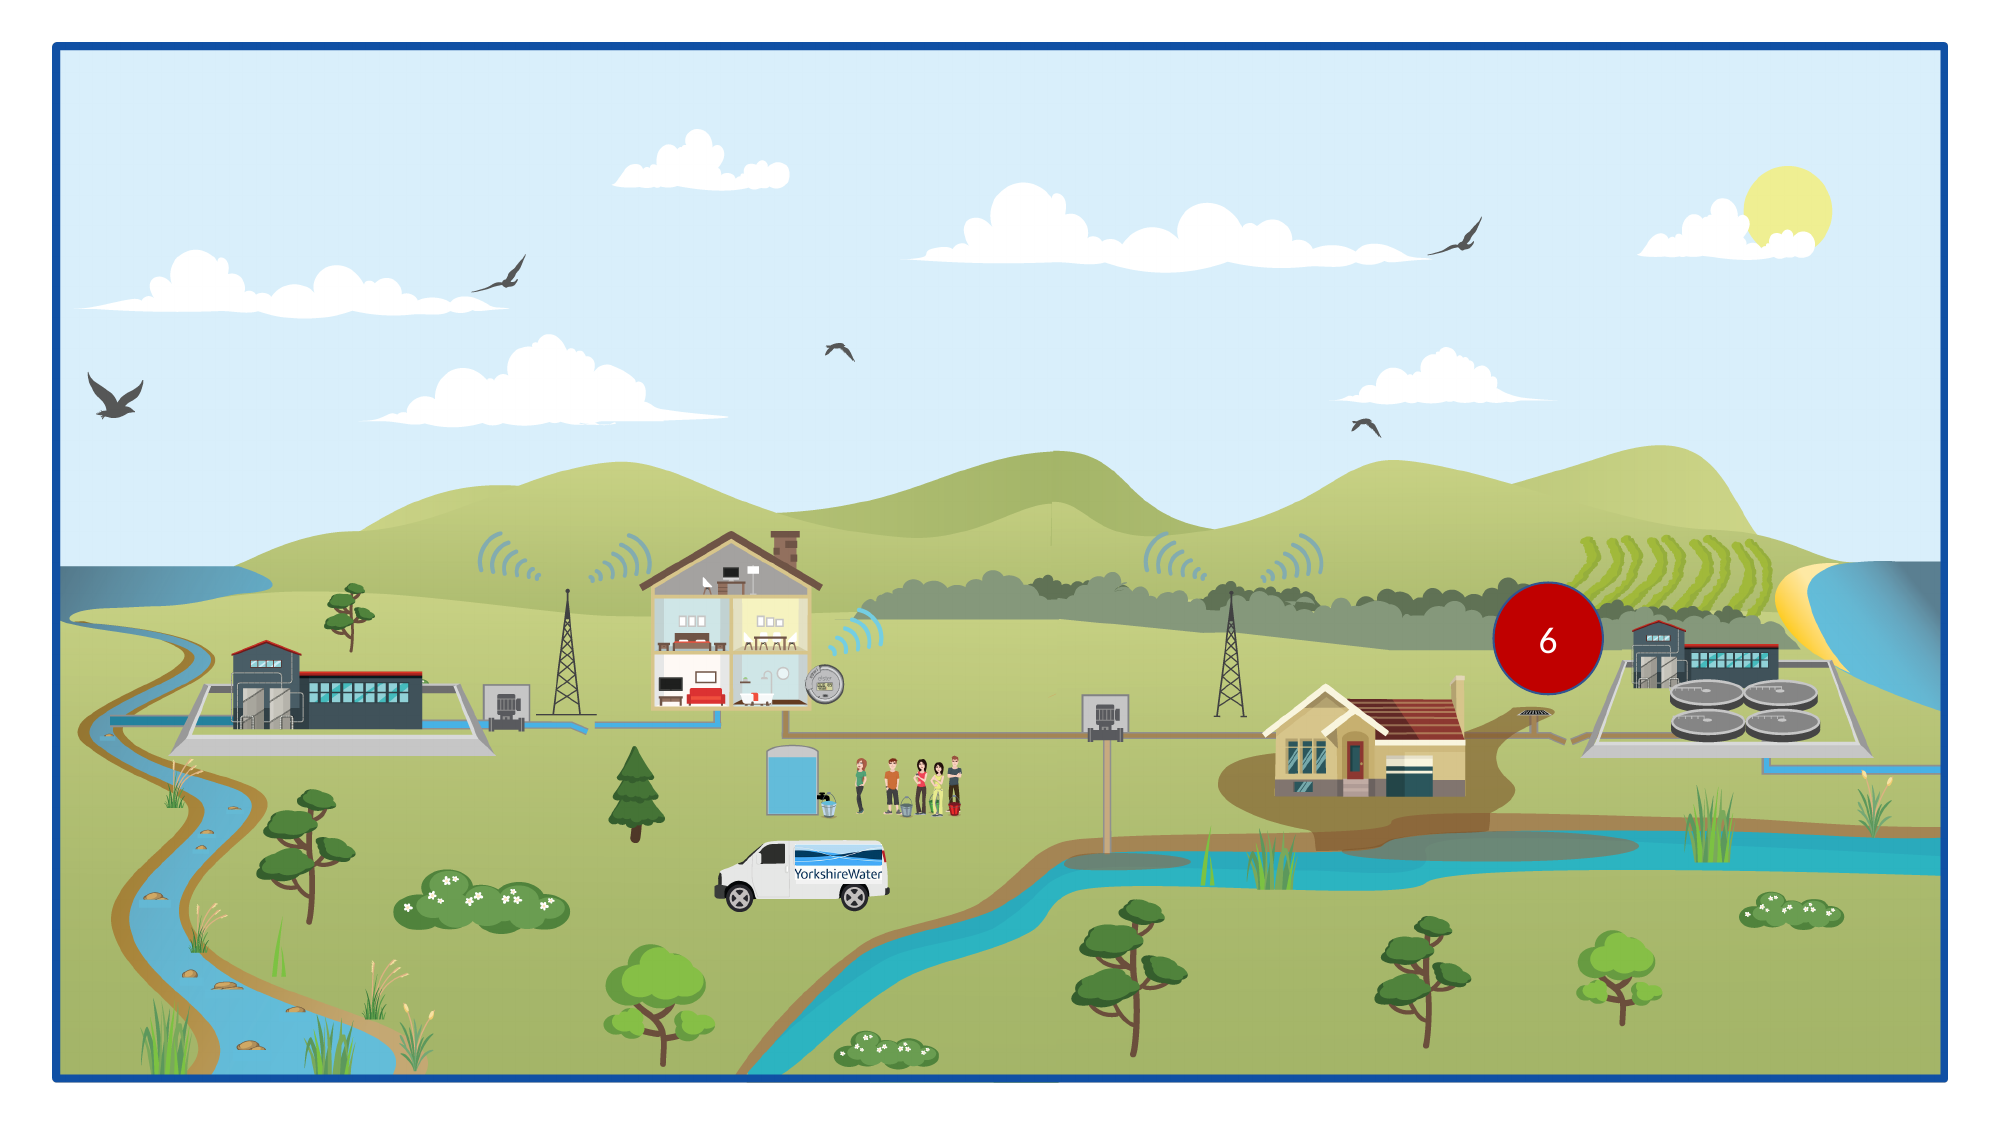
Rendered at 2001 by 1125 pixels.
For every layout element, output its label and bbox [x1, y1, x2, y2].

picture [794, 843, 882, 880]
text_box [52, 42, 1948, 1083]
